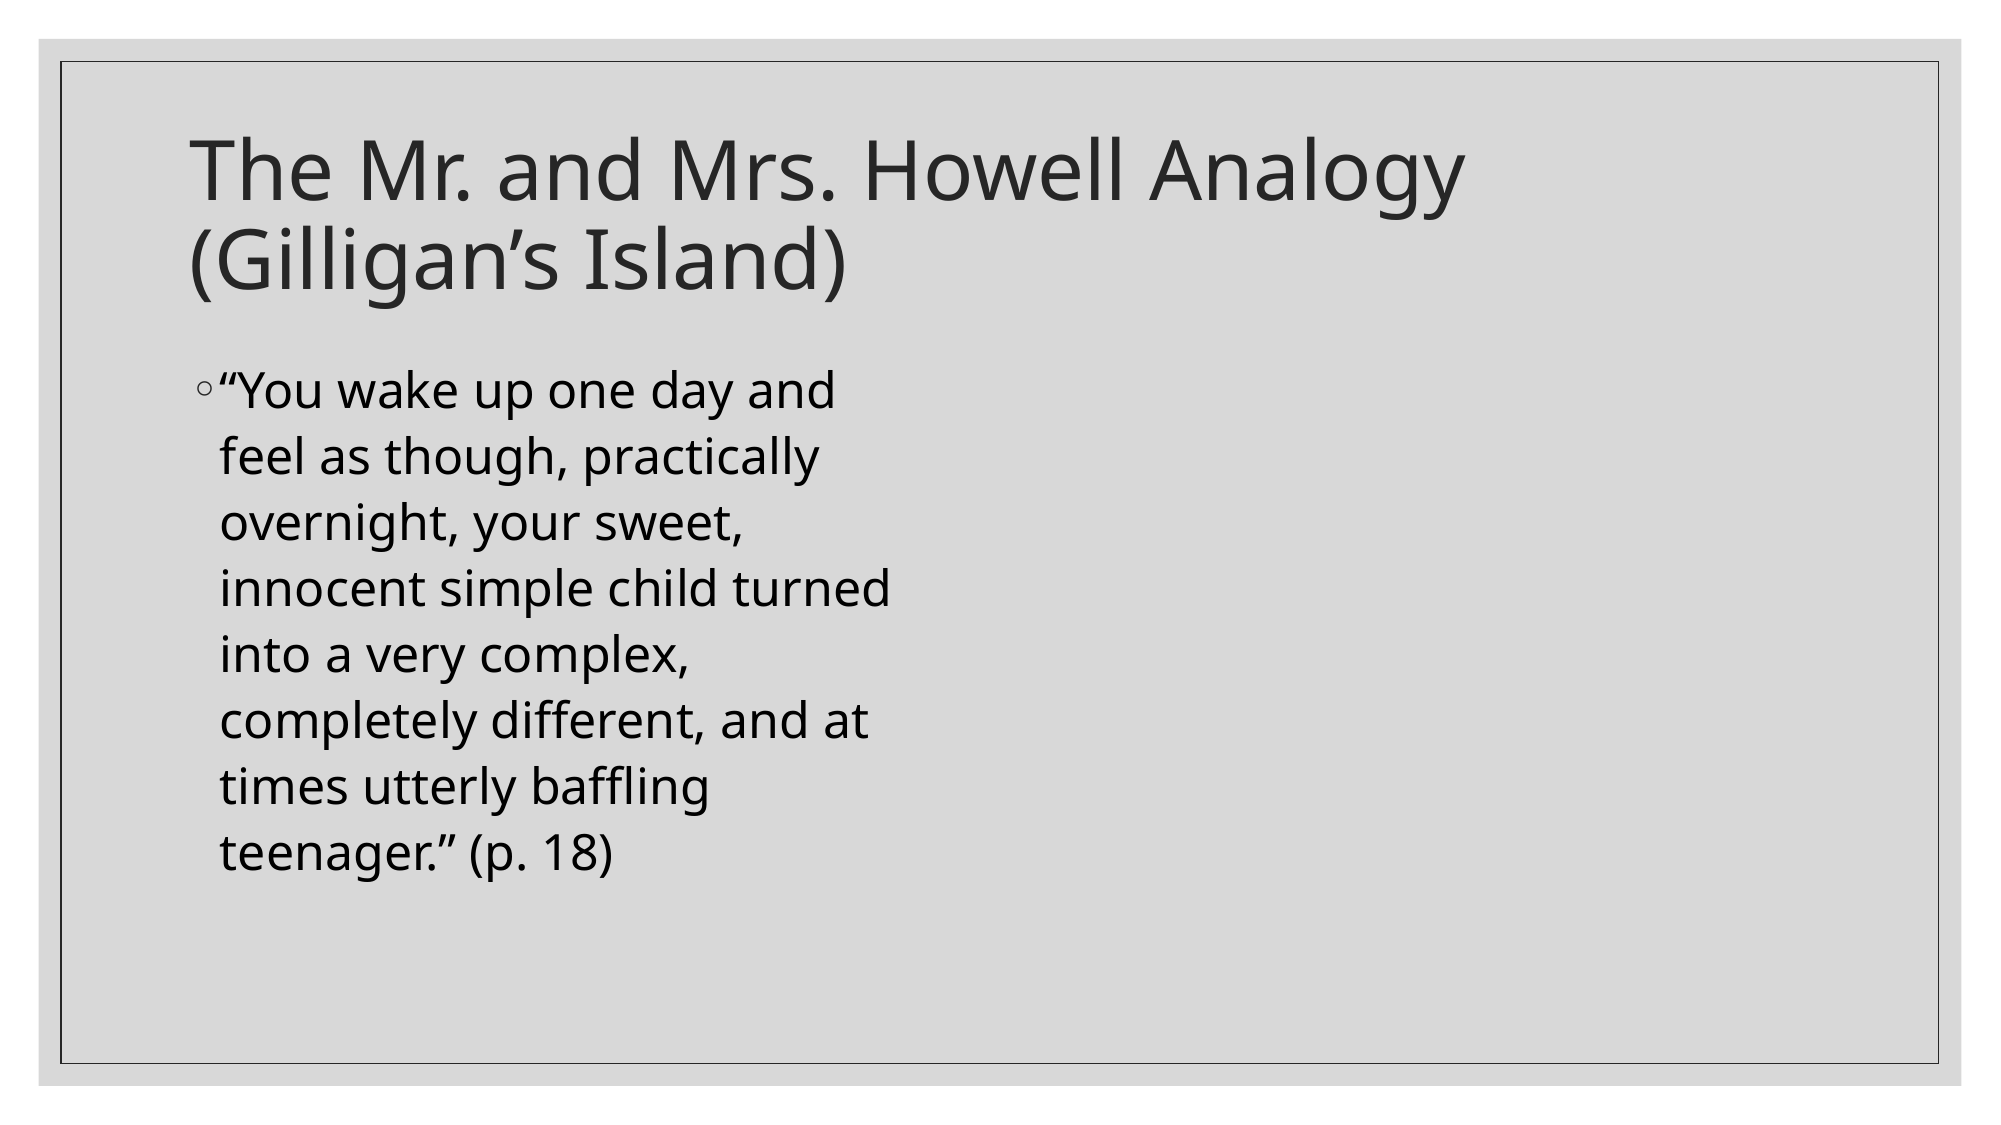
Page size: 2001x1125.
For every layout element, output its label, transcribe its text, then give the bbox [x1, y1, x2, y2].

title The Mr. and Mrs. Howell Analogy (Gilligan’s Island) [174, 105, 1825, 331]
list “You wake up one day and feel as though, practically overnight, your sweet, innocent simple child turned into a very complex, completely different, and at times utterly baffling teenager.” (p. 18) [174, 345, 940, 960]
